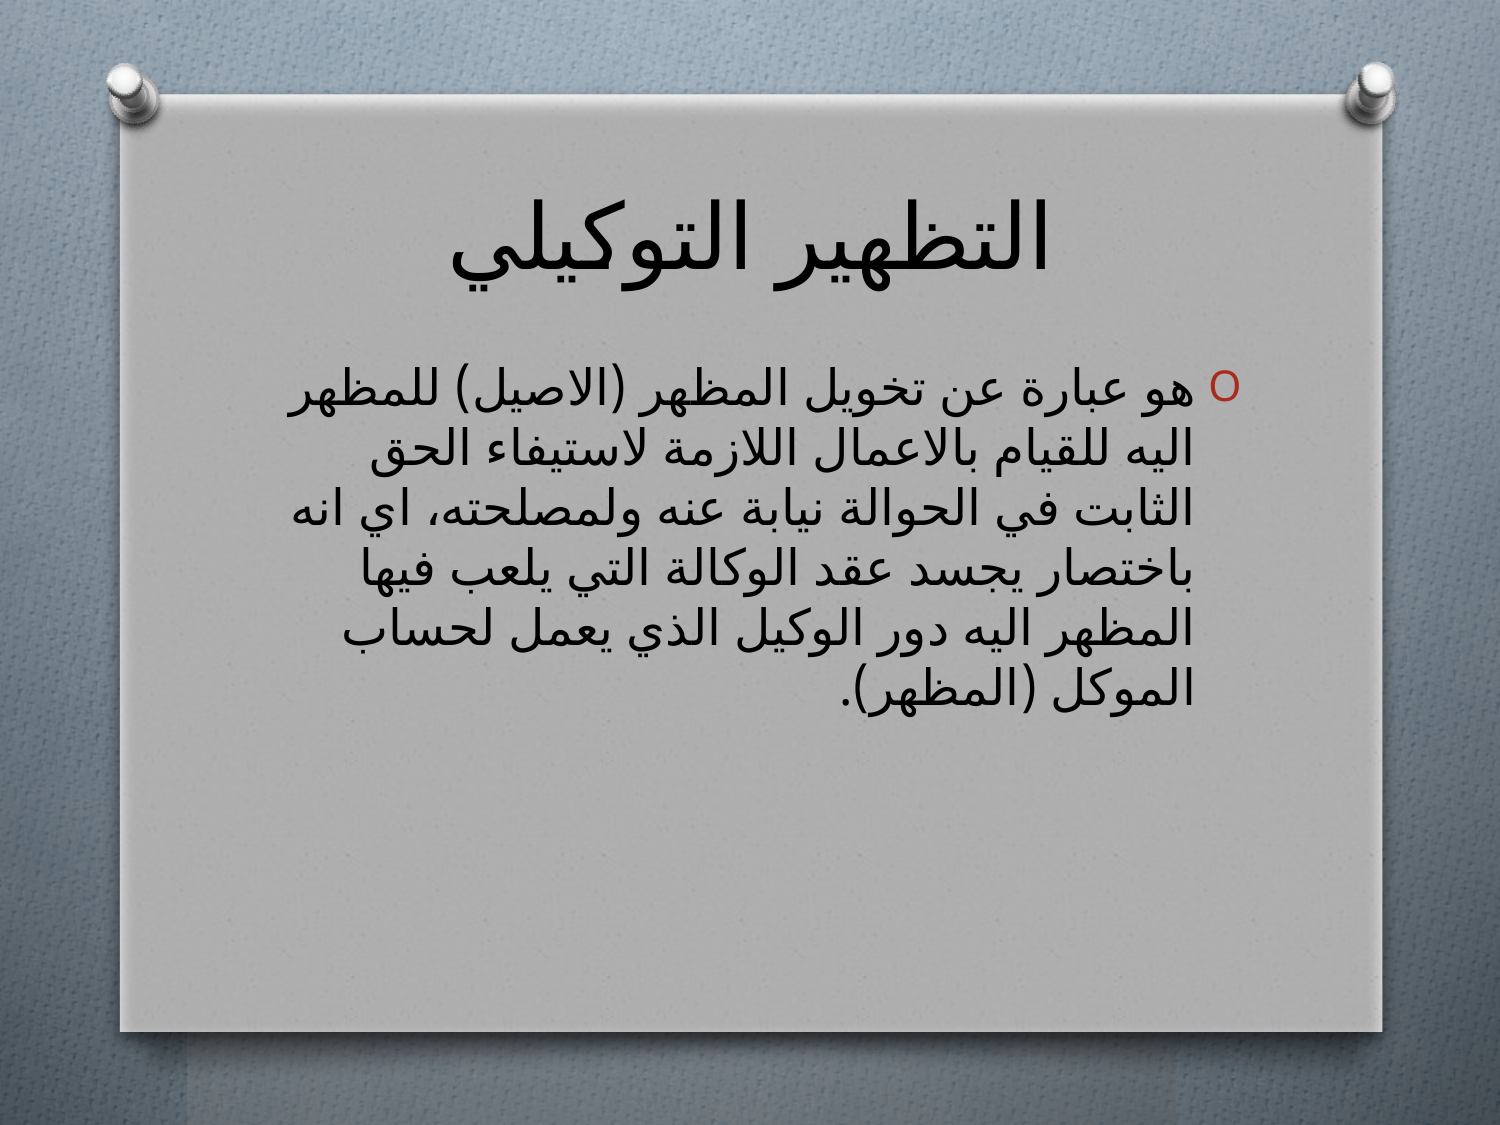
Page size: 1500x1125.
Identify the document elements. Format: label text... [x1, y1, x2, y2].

picture [1317, 35, 1439, 156]
list هو عبارة عن تخويل المظهر (الاصيل) للمظهر اليه للقيام بالاعمال اللازمة لاستيفاء الحق الثابت في الحوالة نيابة عنه ولمصلحته، اي انه باختصار يجسد عقد الوكالة التي يلعب فيها المظهر اليه دور الوكيل الذي يعمل لحساب الموكل (المظهر). [240, 347, 1257, 939]
picture [75, 29, 198, 153]
title التظهير التوكيلي [179, 134, 1323, 332]
